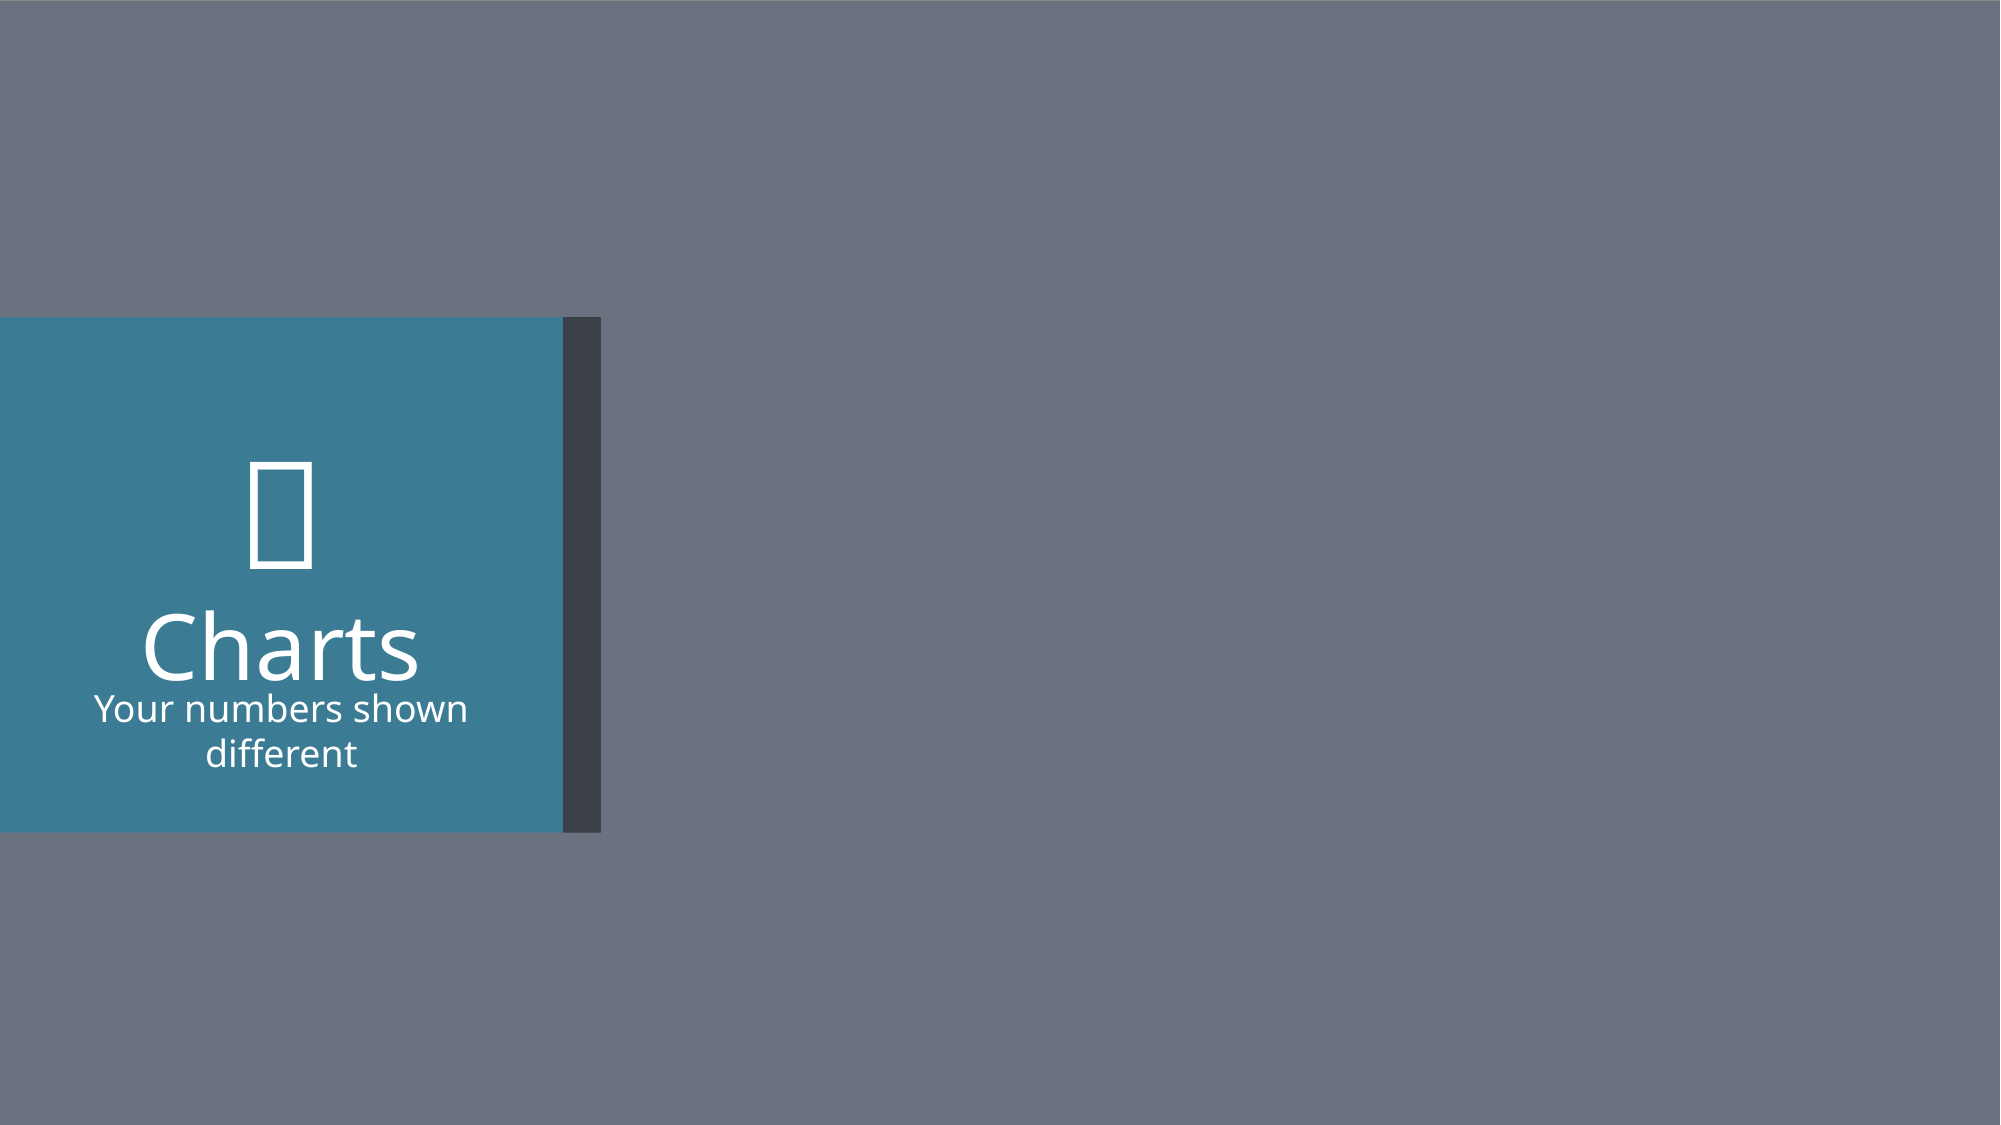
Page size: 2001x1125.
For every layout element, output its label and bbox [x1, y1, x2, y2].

text_box [0, 0, 2000, 1125]
